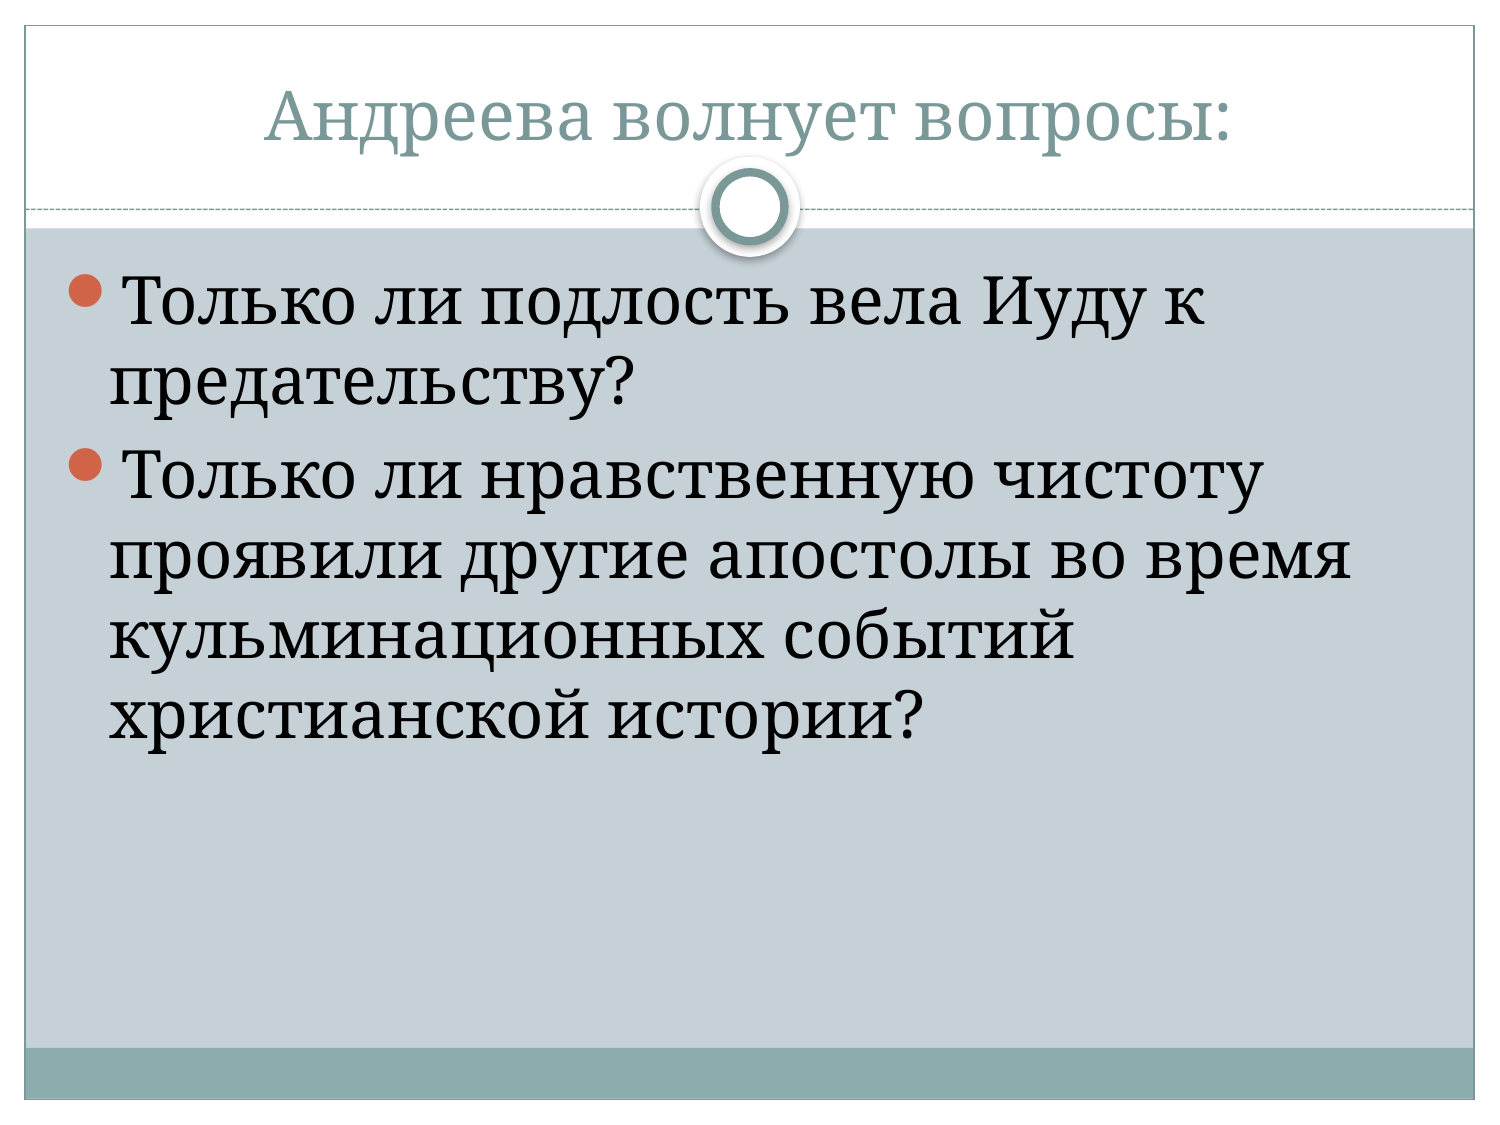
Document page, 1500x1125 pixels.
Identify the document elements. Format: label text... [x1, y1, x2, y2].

list Только ли подлость вела Иуду к предательству? Только ли нравственную чистоту проявили другие апостолы во время кульминационных событий христианской истории? [49, 250, 1445, 1001]
title Андреева волнует вопросы: [49, 37, 1450, 162]
